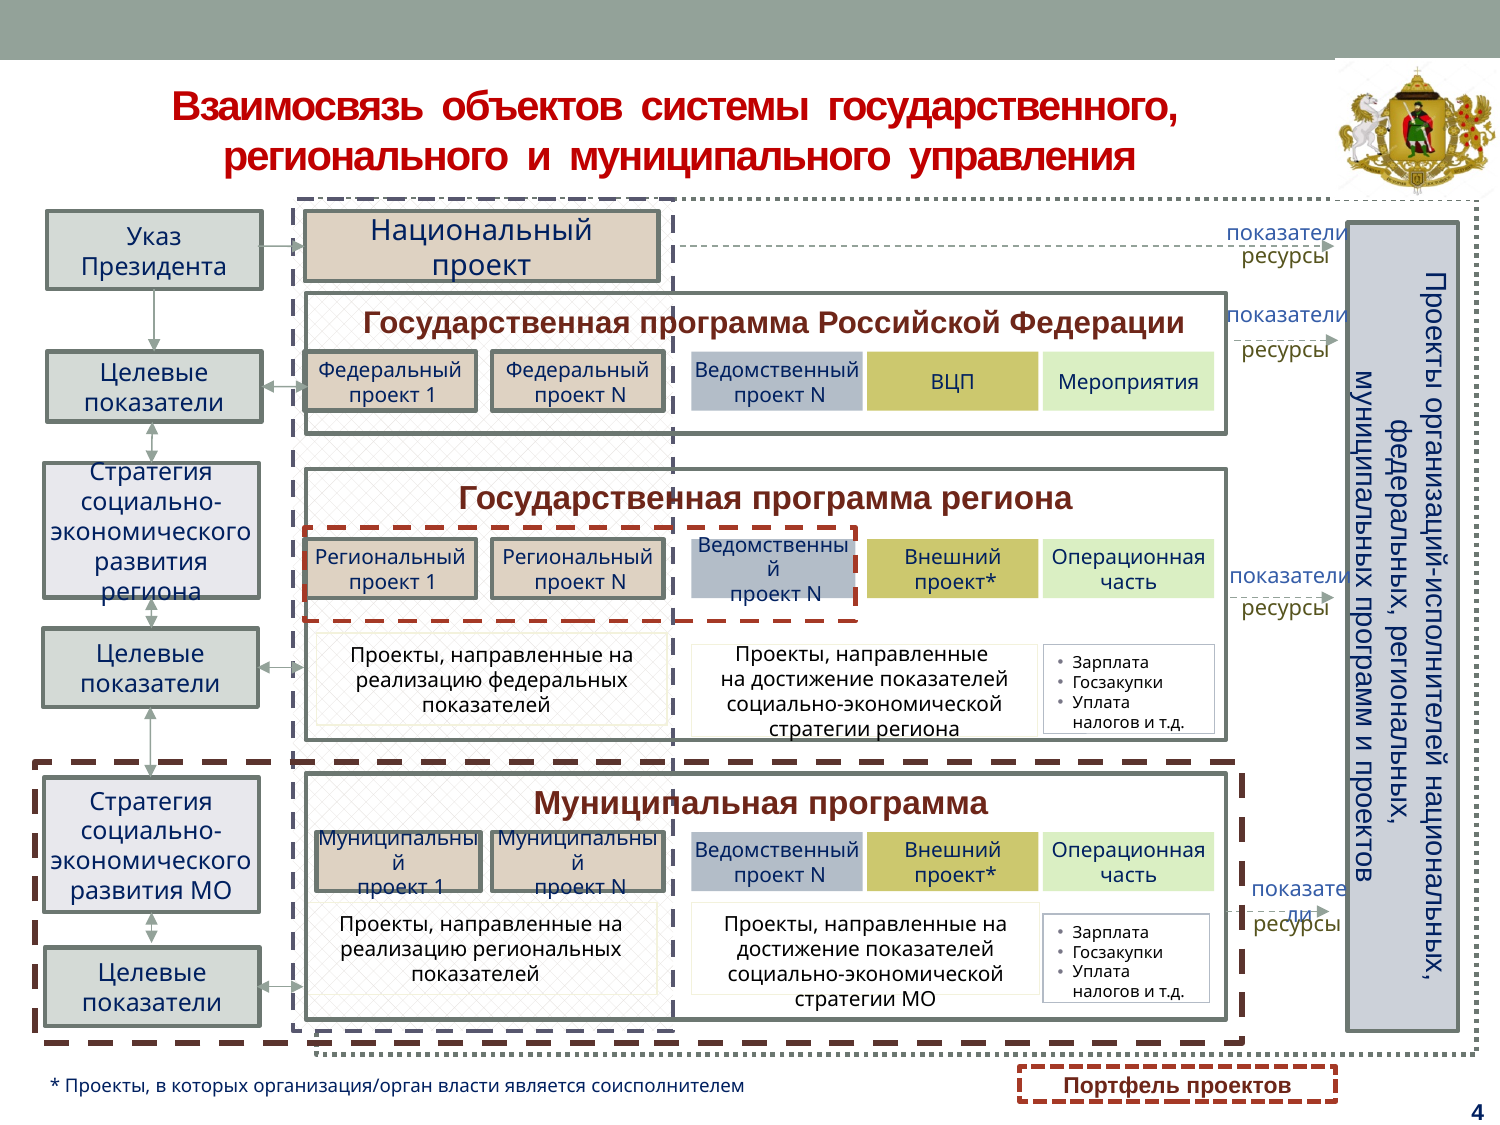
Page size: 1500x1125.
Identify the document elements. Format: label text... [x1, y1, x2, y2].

text_box показатели [1214, 554, 1367, 596]
text_box Стратегия социально-экономического развития региона [42, 461, 261, 600]
text_box * Проекты, в которых организация/орган власти является соисполнителем [35, 1066, 934, 1102]
text_box Проекты организаций-исполнителей национальных, федеральных, региональных, муниципальных программ и проектов [1345, 220, 1460, 1033]
text_box [291, 197, 675, 383]
text_box ресурсы [1226, 585, 1345, 627]
picture [1335, 58, 1500, 200]
text_box ресурсы [1226, 234, 1345, 276]
text_box 4 [1456, 1089, 1500, 1125]
text_box Ведомственный проект N [689, 349, 865, 413]
title Взаимосвязь объектов системы государственного, регионального и муниципального управления [35, 82, 1325, 176]
text_box [11, 135, 329, 201]
text_box Целевые показатели [41, 626, 260, 709]
text_box показатели [1211, 292, 1364, 334]
text_box Указ Президента [45, 209, 264, 291]
text_box Целевые показатели [45, 349, 264, 424]
text_box [33, 760, 1244, 1045]
text_box ресурсы [1226, 328, 1345, 369]
text_box Государственная программа Российской Федерации [304, 291, 1228, 436]
text_box показатели [1211, 210, 1364, 252]
text_box показатели [1243, 867, 1369, 935]
text_box Государственная программа региона [304, 467, 1228, 742]
text_box Проекты, направленные на достижение показателей социально-экономической стратегии региона [691, 644, 1038, 737]
text_box Национальный проект [303, 209, 661, 283]
text_box ресурсы [1243, 902, 1357, 944]
text_box ВЦП [865, 349, 1041, 413]
text_box [291, 676, 675, 761]
text_box [314, 197, 1479, 1057]
text_box [303, 525, 858, 623]
text_box [291, 395, 675, 665]
text_box Портфель проектов [1017, 1064, 1338, 1104]
